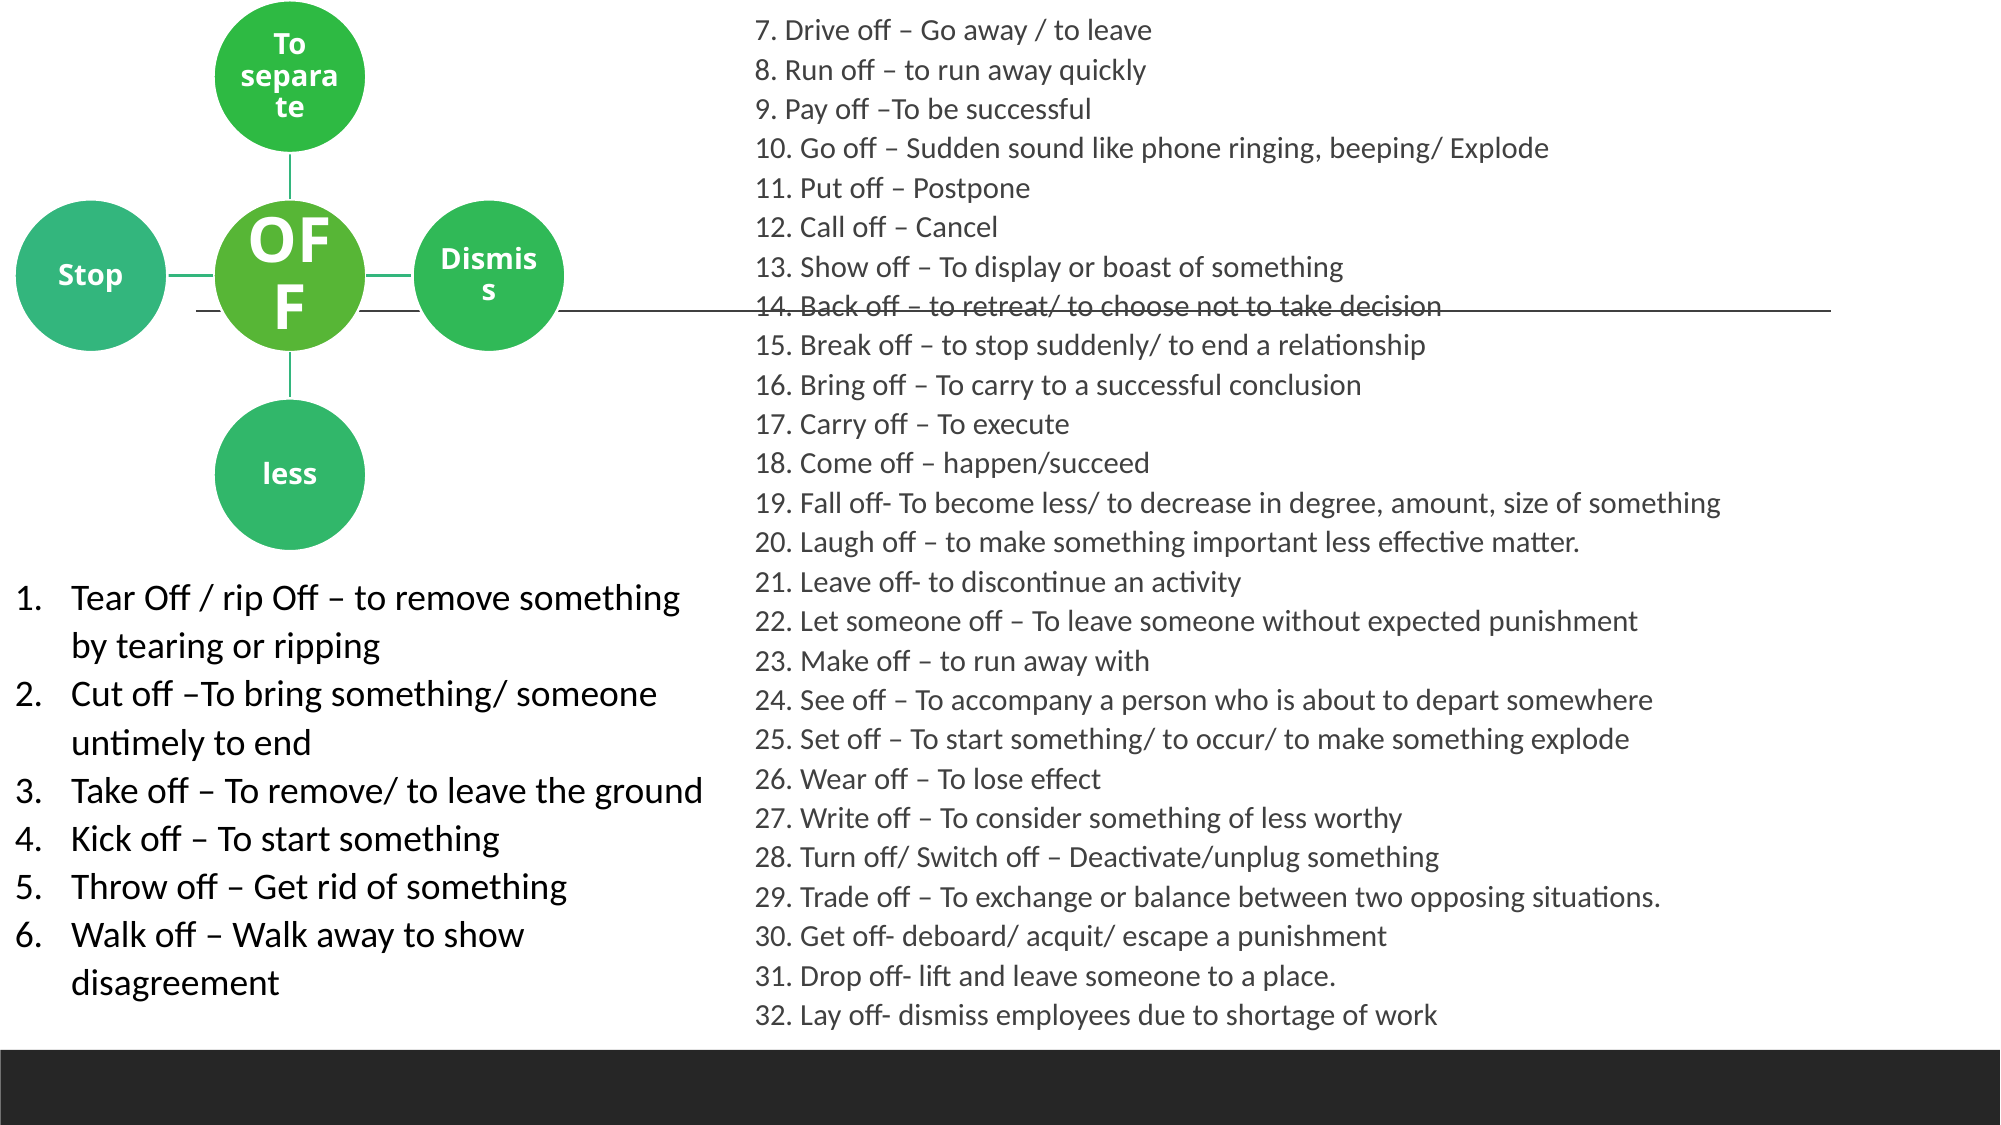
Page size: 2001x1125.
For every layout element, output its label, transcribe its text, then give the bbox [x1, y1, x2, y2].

text_box Tear Off / rip Off – to remove something by tearing or ripping Cut off –To bring something/ someone untimely to end Take off – To remove/ to leave the ground Kick off – To start something Throw off – Get rid of something Walk off – Walk away to show disagreement [0, 562, 737, 1056]
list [0, 0, 718, 552]
list 7. Drive off – Go away / to leave 8. Run off – to run away quickly 9. Pay off –To be successful 10. Go off – Sudden sound like phone ringing, beeping/ Explode 11. Put off – Postpone 12. Call off – Cancel 13. Show off – To display or boast of something 14. Back off – to retreat/ to choose not to take decision 15. Break off – to stop suddenly/ to end a relationship 16. Bring off – To carry to a successful conclusion 17. Carry off – To execute 18. Come off – happen/succeed 19. Fall off- To become less/ to decrease in degree, amount, size of something 20. Laugh off – to make something important less effective matter. 21. Leave off- to discontinue an activity 22. Let someone off – To leave someone without expected punishment 23. Make off – to run away with 24. See off – To accompany a person who is about to depart somewhere 25. Set off – To start something/ to occur/ to make something explode 26. Wear off – To lose effect 27. Write off – To consider something of less worthy 28. Turn off/ Switch off – Deactivate/unplug something 29. Trade off – To exchange or balance between two opposing situations. 30. Get off- deboard/ acquit/ escape a punishment 31. Drop off- lift and leave someone to a place. 32. Lay off- dismiss employees due to shortage of work [754, 0, 1987, 1047]
